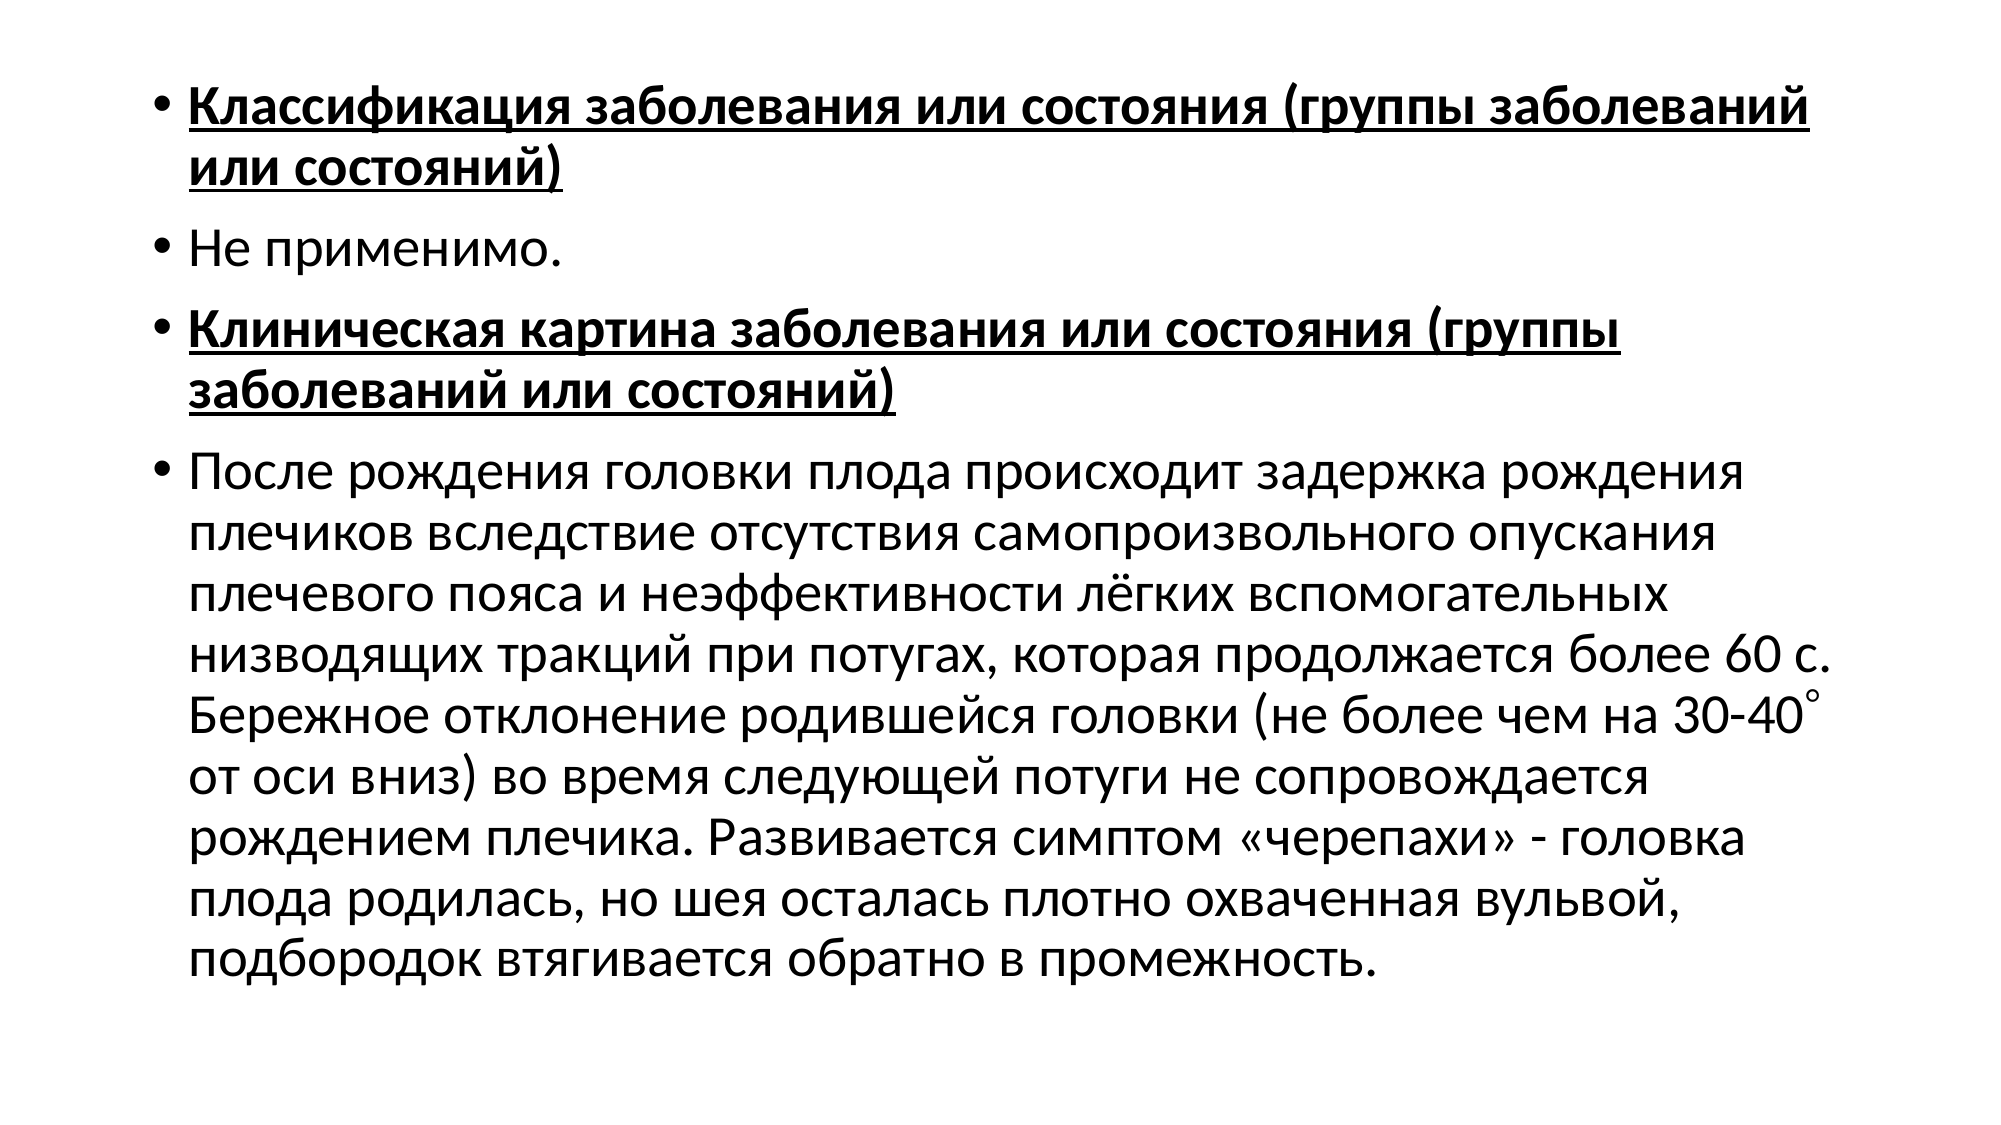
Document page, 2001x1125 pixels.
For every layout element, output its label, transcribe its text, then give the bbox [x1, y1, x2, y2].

list Классификация заболевания или состояния (группы заболеваний или состояний) Не применимо. Клиническая картина заболевания или состояния (группы заболеваний или состояний) После рождения головки плода происходит задержка рождения плечиков вследствие отсутствия самопроизвольного опускания плечевого пояса и неэффективности лёгких вспомогательных низводящих тракций при потугах, которая продолжается более 60 с. Бережное отклонение родившейся головки (не более чем на 30-40 от оси вниз) во время следующей потуги не сопровождается рождением плечика. Развивается симптом «черепахи» - головка плода родилась, но шея осталась плотно охваченная вульвой, подбородок втягивается обратно в промежность. [137, 67, 1863, 1014]
